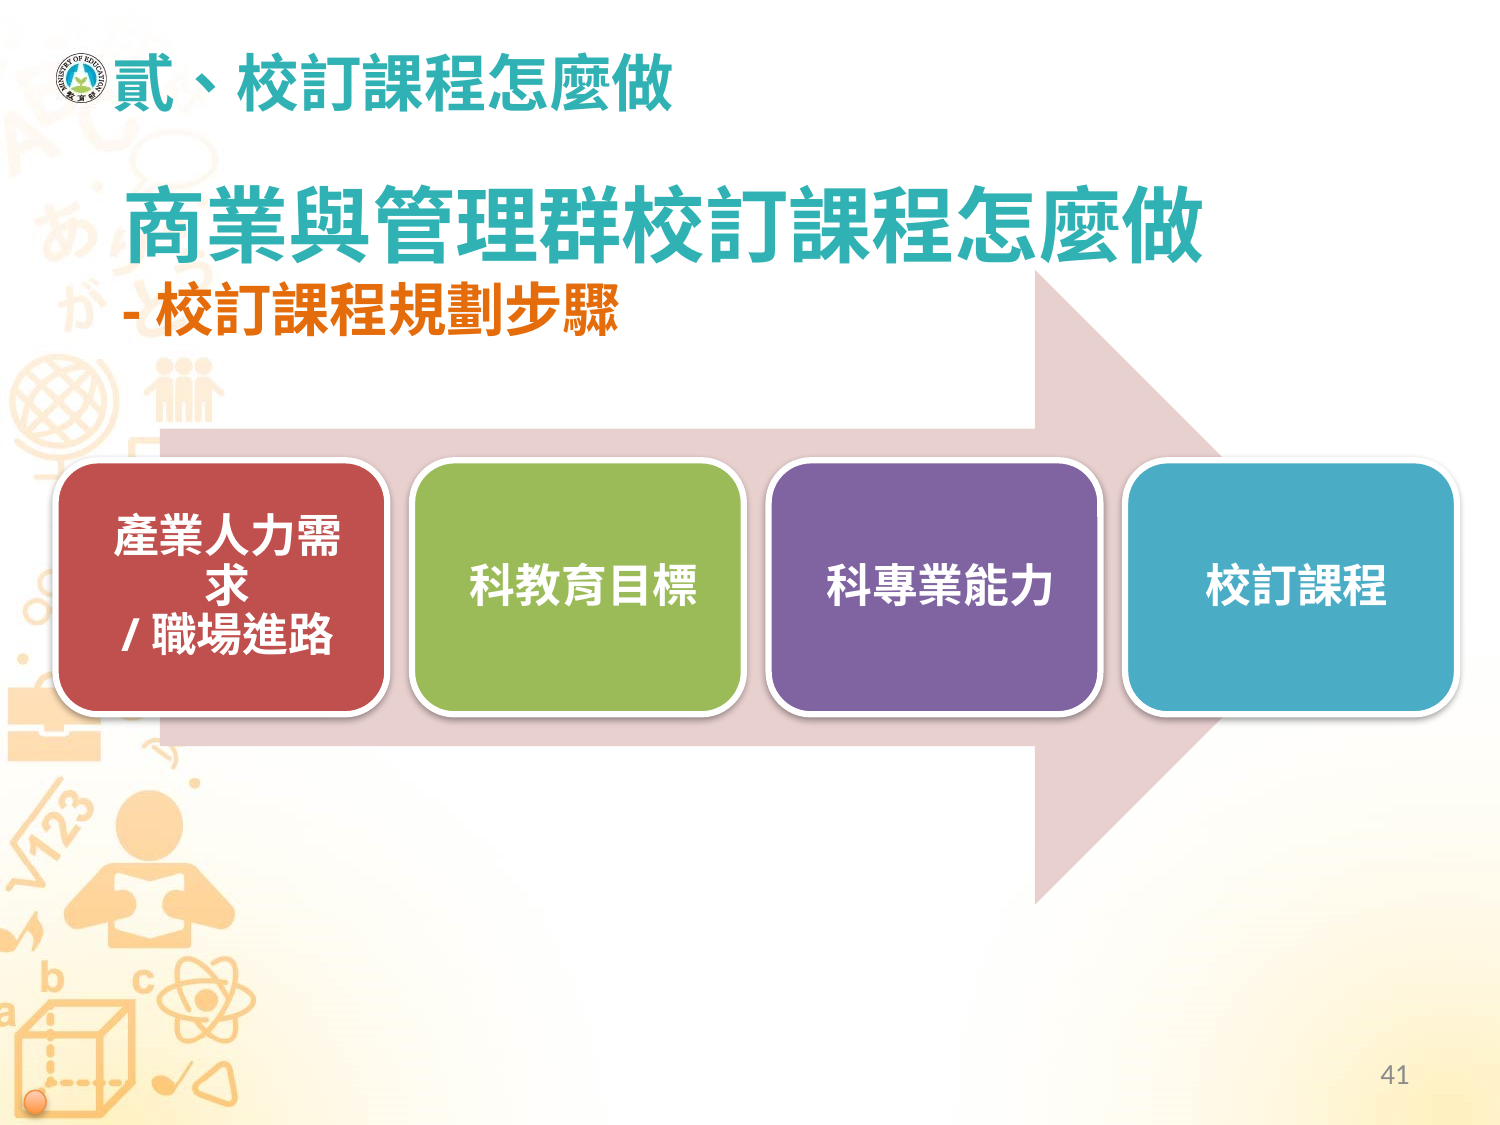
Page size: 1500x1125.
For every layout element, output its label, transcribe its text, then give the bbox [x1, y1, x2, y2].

text_box [23, 1089, 47, 1115]
picture [0, 0, 1500, 1125]
text_box 貳、校訂課程怎麼做 [97, 36, 1500, 178]
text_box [54, 269, 1458, 906]
title 商業與管理群校訂課程怎麼做 -校訂課程規劃步驟 [107, 178, 1458, 269]
slide_number 41 [1074, 1042, 1425, 1103]
